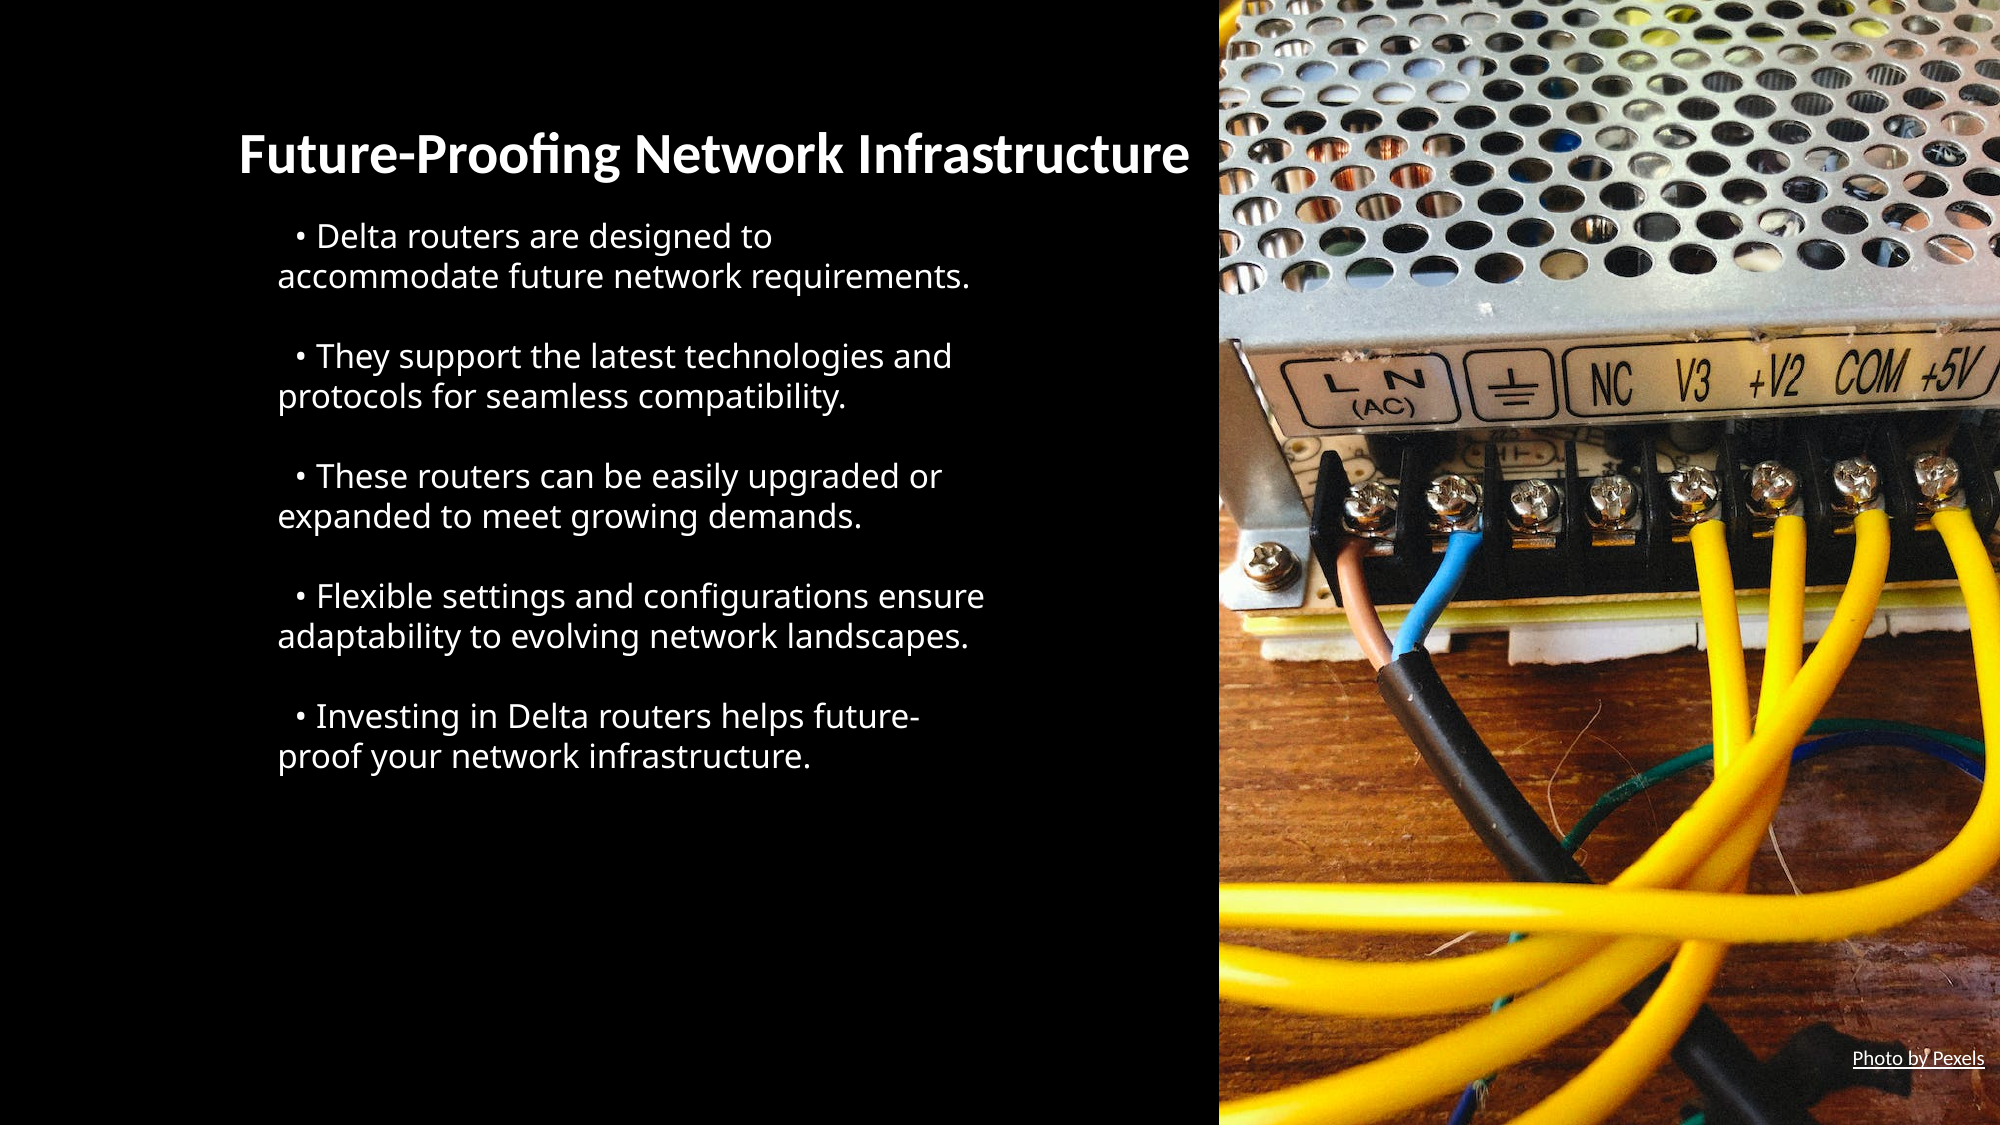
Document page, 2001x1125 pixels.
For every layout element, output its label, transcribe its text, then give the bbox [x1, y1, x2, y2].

text_box • Investing in Delta routers helps future-proof your network infrastructure. [262, 697, 1013, 773]
text_box • Flexible settings and configurations ensure adaptability to evolving network landscapes. [262, 577, 1013, 653]
text_box Future-Proofing Network Infrastructure [225, 112, 1219, 188]
text_box • Delta routers are designed to accommodate future network requirements. [262, 217, 1013, 293]
picture [1219, 0, 2000, 1125]
text_box • They support the latest technologies and protocols for seamless compatibility. [262, 337, 1013, 413]
text_box • These routers can be easily upgraded or expanded to meet growing demands. [262, 457, 1013, 533]
